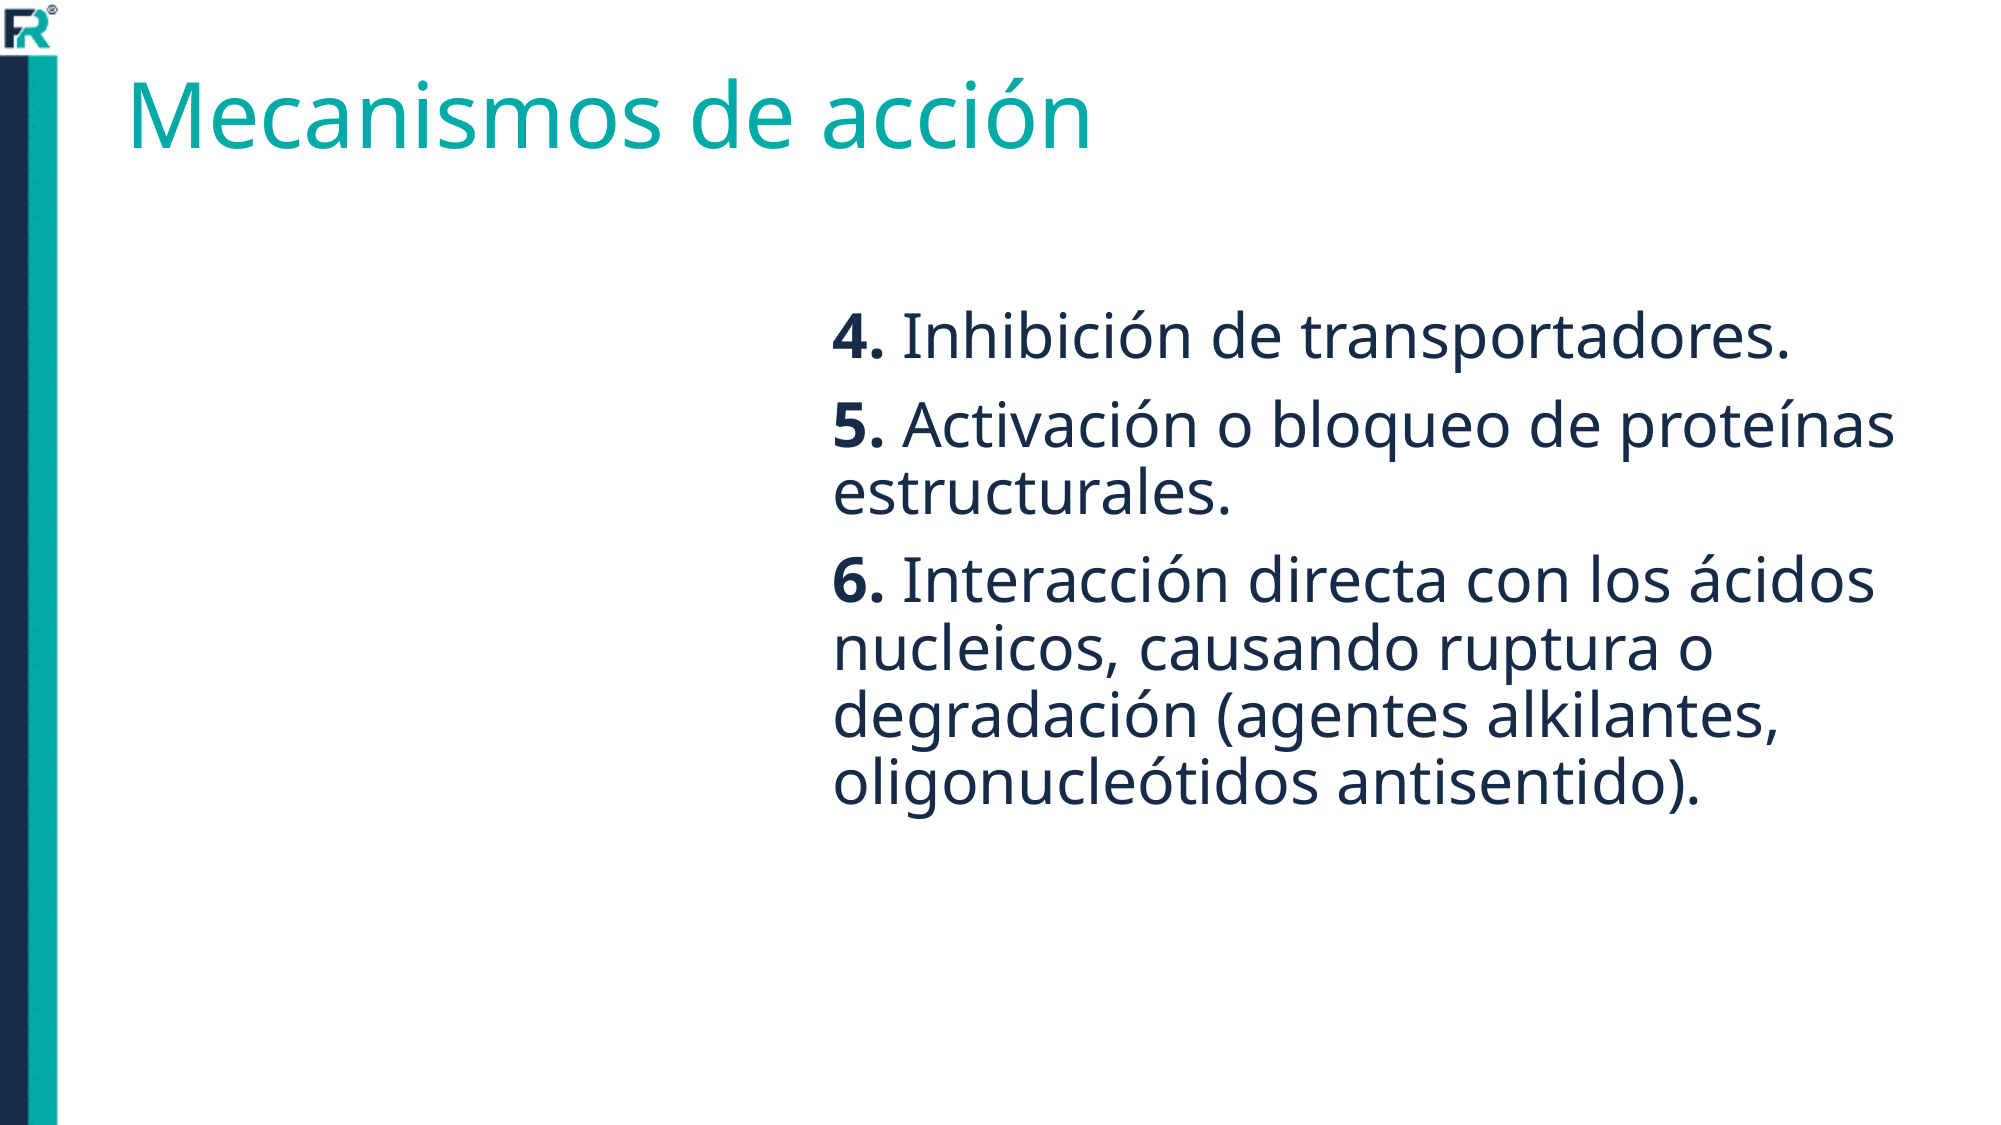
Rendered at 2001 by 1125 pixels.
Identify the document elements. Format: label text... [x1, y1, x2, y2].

picture [0, 0, 2001, 1125]
title Mecanismos de acción [110, 0, 1831, 238]
list 4. Inhibición de transportadores. 5. Activación o bloqueo de proteínas estructurales. 6. Interacción directa con los ácidos nucleicos, causando ruptura o degradación (agentes alkilantes, oligonucleótidos antisentido). [817, 297, 1963, 986]
